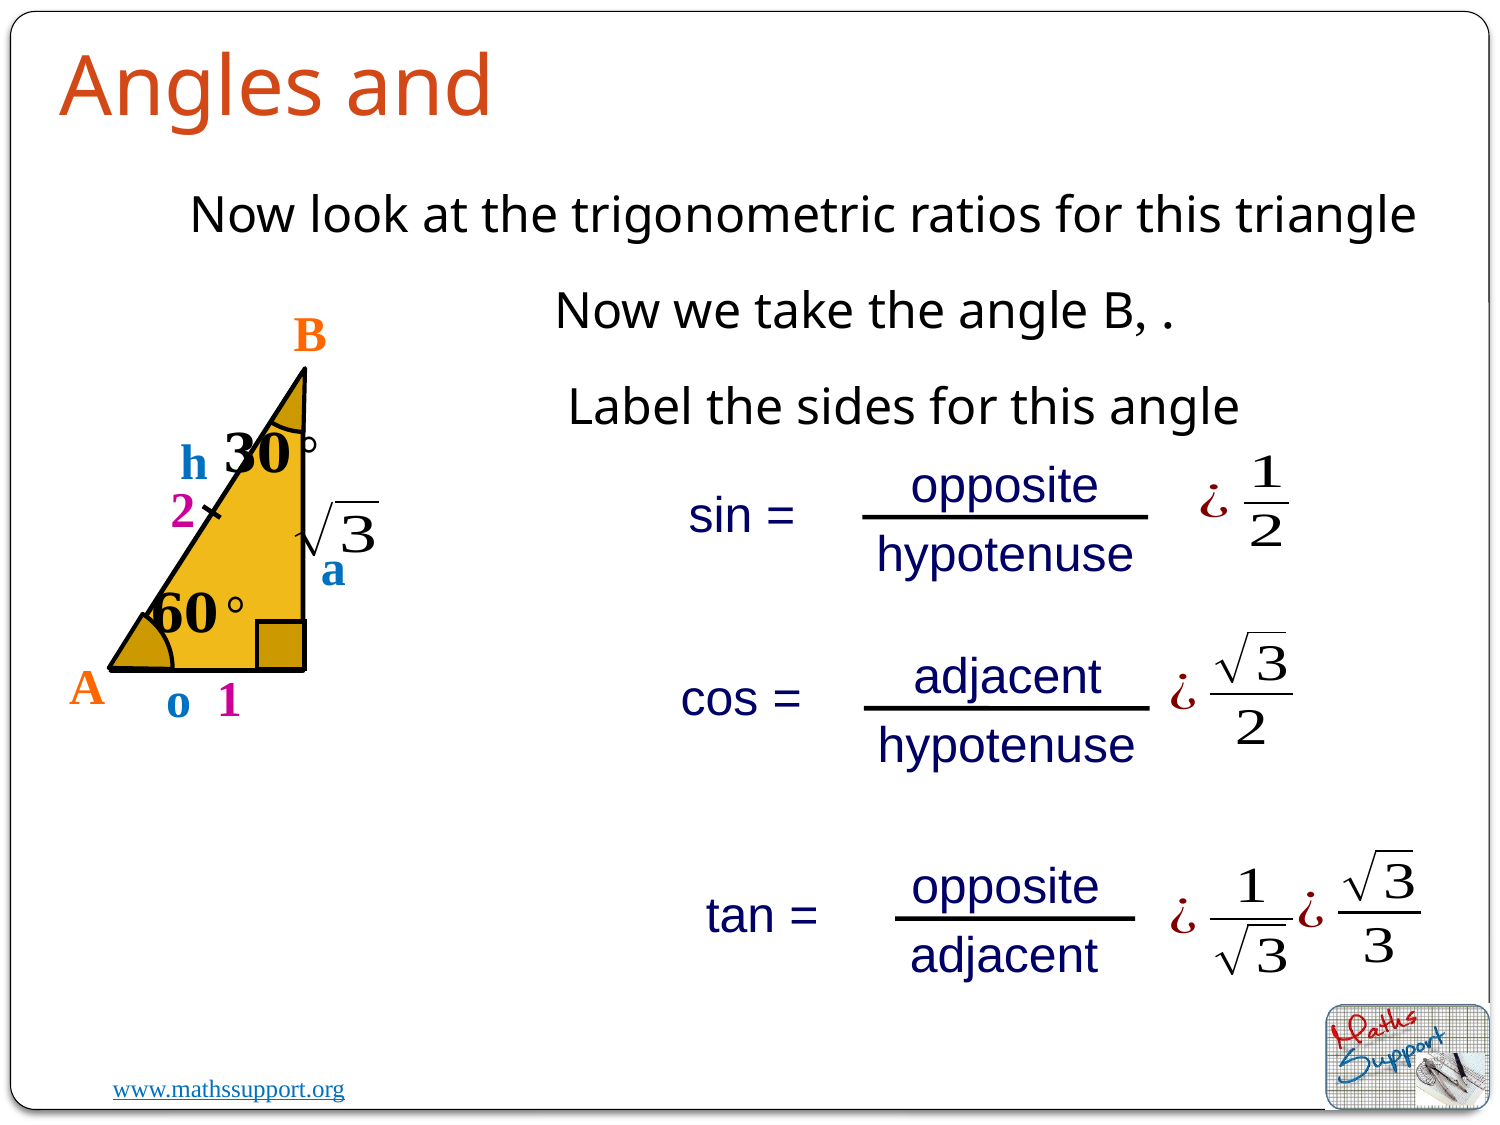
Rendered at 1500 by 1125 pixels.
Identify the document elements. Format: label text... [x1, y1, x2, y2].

text_box 1 [202, 658, 257, 734]
text_box B [278, 294, 352, 369]
text_box [93, 1077, 376, 1112]
text_box h [165, 421, 223, 497]
text_box hypotenuse [862, 704, 1151, 780]
text_box adjacent [898, 636, 1117, 704]
text_box Label the sides for this angle [552, 366, 1430, 442]
text_box opposite [895, 445, 1115, 513]
text_box adjacent [894, 915, 1114, 990]
text_box [257, 621, 305, 669]
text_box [202, 505, 221, 518]
text_box [107, 612, 174, 670]
text_box Now look at the trigonometric ratios for this triangle [174, 174, 1464, 250]
text_box [145, 422, 305, 660]
text_box [1324, 1004, 1488, 1106]
text_box A [54, 646, 128, 722]
text_box hypotenuse [861, 513, 1150, 589]
text_box [269, 367, 307, 433]
text_box opposite [896, 846, 1116, 918]
text_box a [306, 528, 361, 604]
text_box 2 [155, 469, 211, 545]
picture [1325, 1003, 1490, 1110]
text_box o [151, 660, 206, 735]
